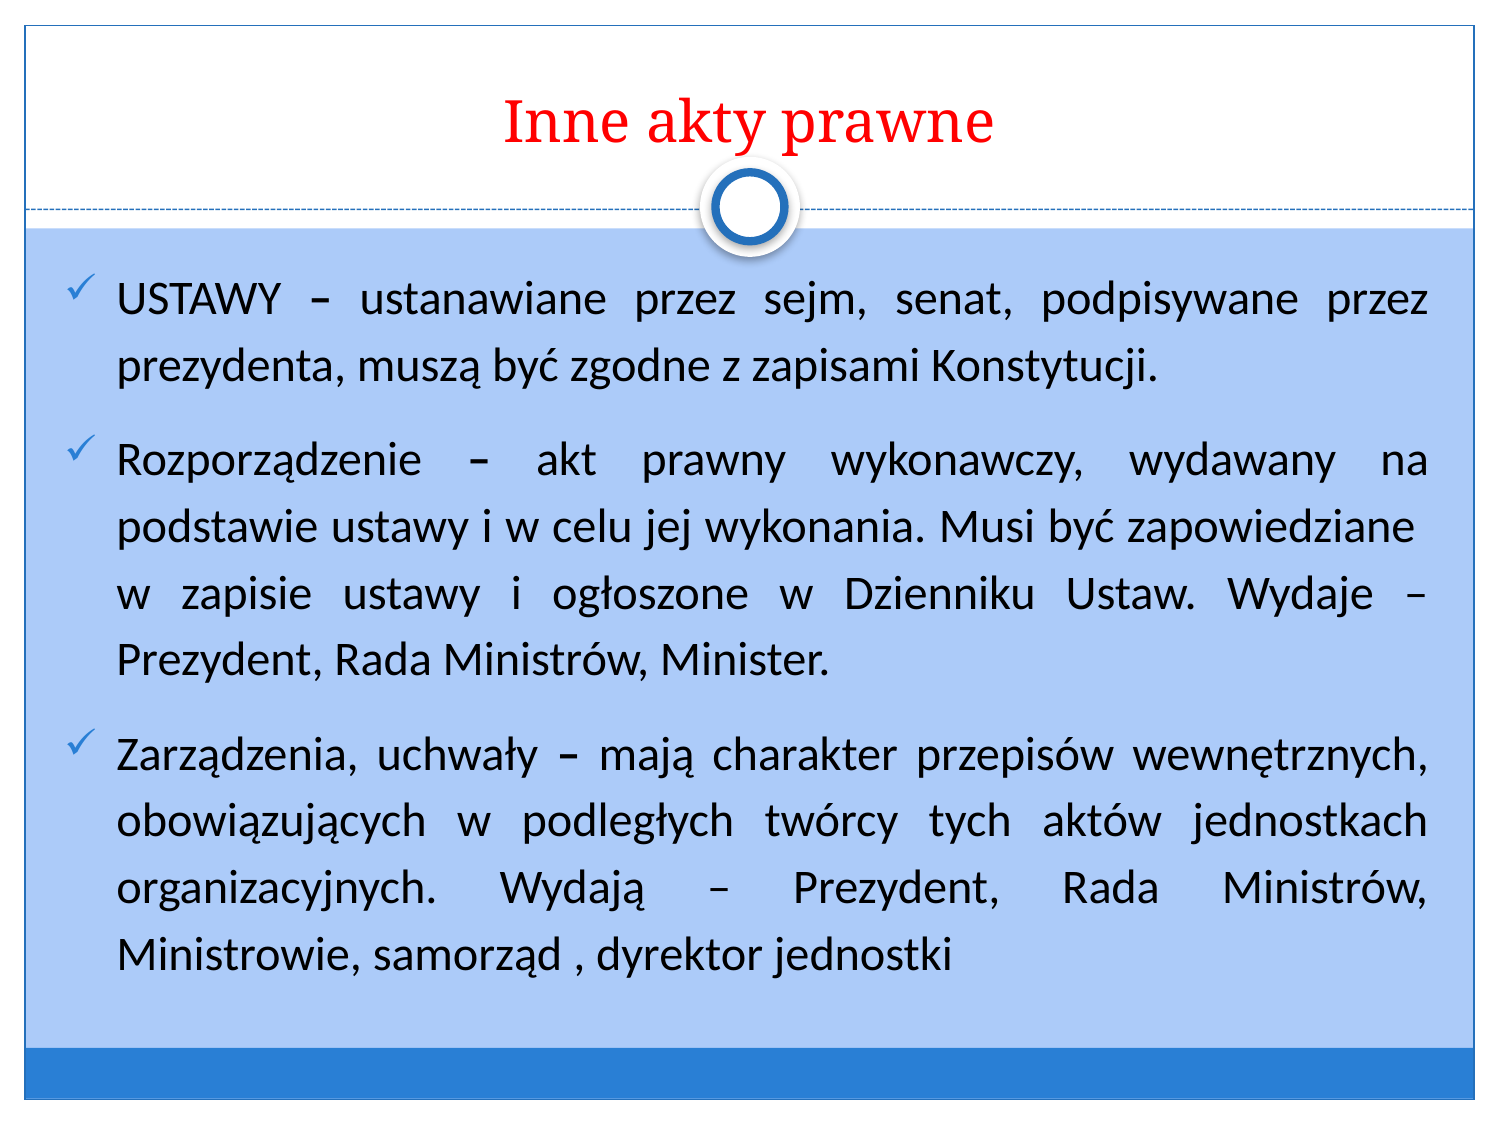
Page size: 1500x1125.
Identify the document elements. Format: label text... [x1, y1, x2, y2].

title Inne akty prawne [49, 37, 1450, 162]
list USTAWY – ustanawiane przez sejm, senat, podpisywane przez prezydenta, muszą być zgodne z zapisami Konstytucji. Rozporządzenie – akt prawny wykonawczy, wydawany na podstawie ustawy i w celu jej wykonania. Musi być zapowiedziane w zapisie ustawy i ogłoszone w Dzienniku Ustaw. Wydaje – Prezydent, Rada Ministrów, Minister. Zarządzenia, uchwały – mają charakter przepisów wewnętrznych, obowiązujących w podległych twórcy tych aktów jednostkach organizacyjnych. Wydają – Prezydent, Rada Ministrów, Ministrowie, samorząd , dyrektor jednostki [49, 250, 1445, 1001]
